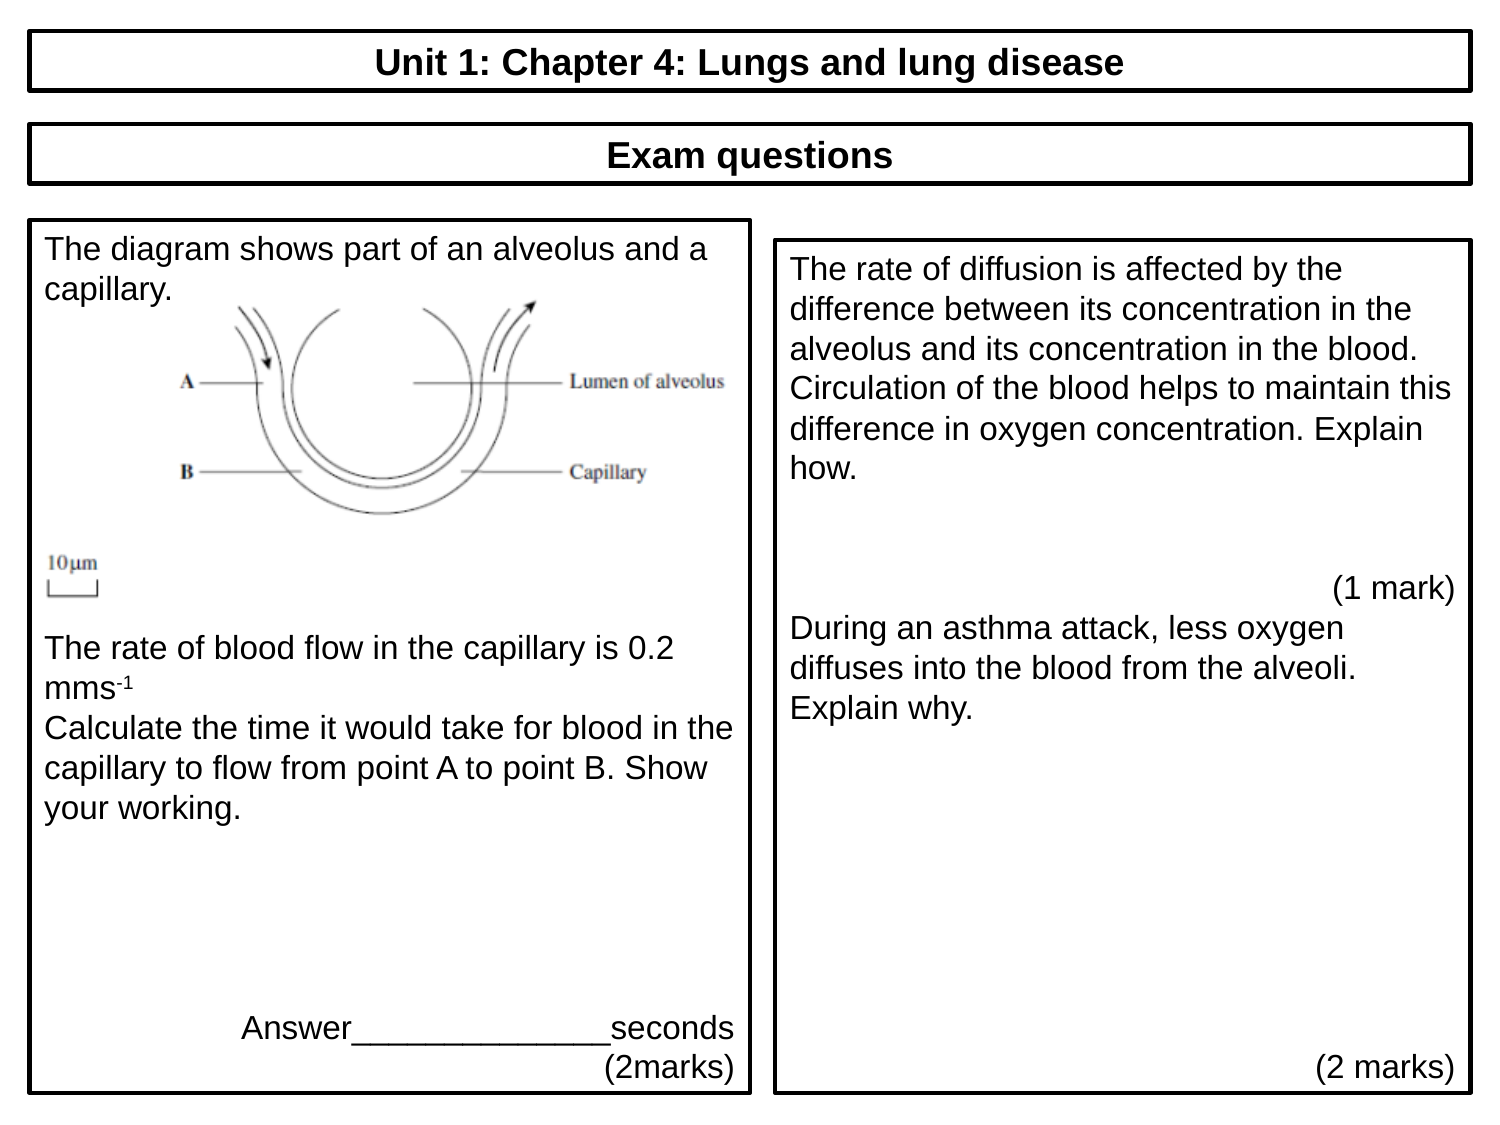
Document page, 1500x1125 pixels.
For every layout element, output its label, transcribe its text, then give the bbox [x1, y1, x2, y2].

text_box The diagram shows part of an alveolus and a capillary. The rate of blood flow in the capillary is 0.2 mms-1 Calculate the time it would take for blood in the capillary to flow from point A to point B. Show your working. Answer______________seconds (2marks) [27, 637, 752, 1095]
text_box Unit 1: Chapter 4: Lungs and lung disease [27, 29, 1473, 93]
text_box Exam questions [27, 122, 1473, 186]
text_box The rate of diffusion is affected by the difference between its concentration in the alveolus and its concentration in the blood. Circulation of the blood helps to maintain this difference in oxygen concentration. Explain how. (1 mark) During an asthma attack, less oxygen diffuses into the blood from the alveoli. Explain why. (2 marks) [773, 238, 1473, 1095]
text_box The diagram shows part of an alveolus and a capillary. The rate of blood flow in the capillary is 0.2 mms-1 Calculate the time it would take for blood in the capillary to flow from point A to point B. Show your working. Answer______________seconds (2marks) [27, 218, 752, 241]
picture [17, 243, 757, 629]
